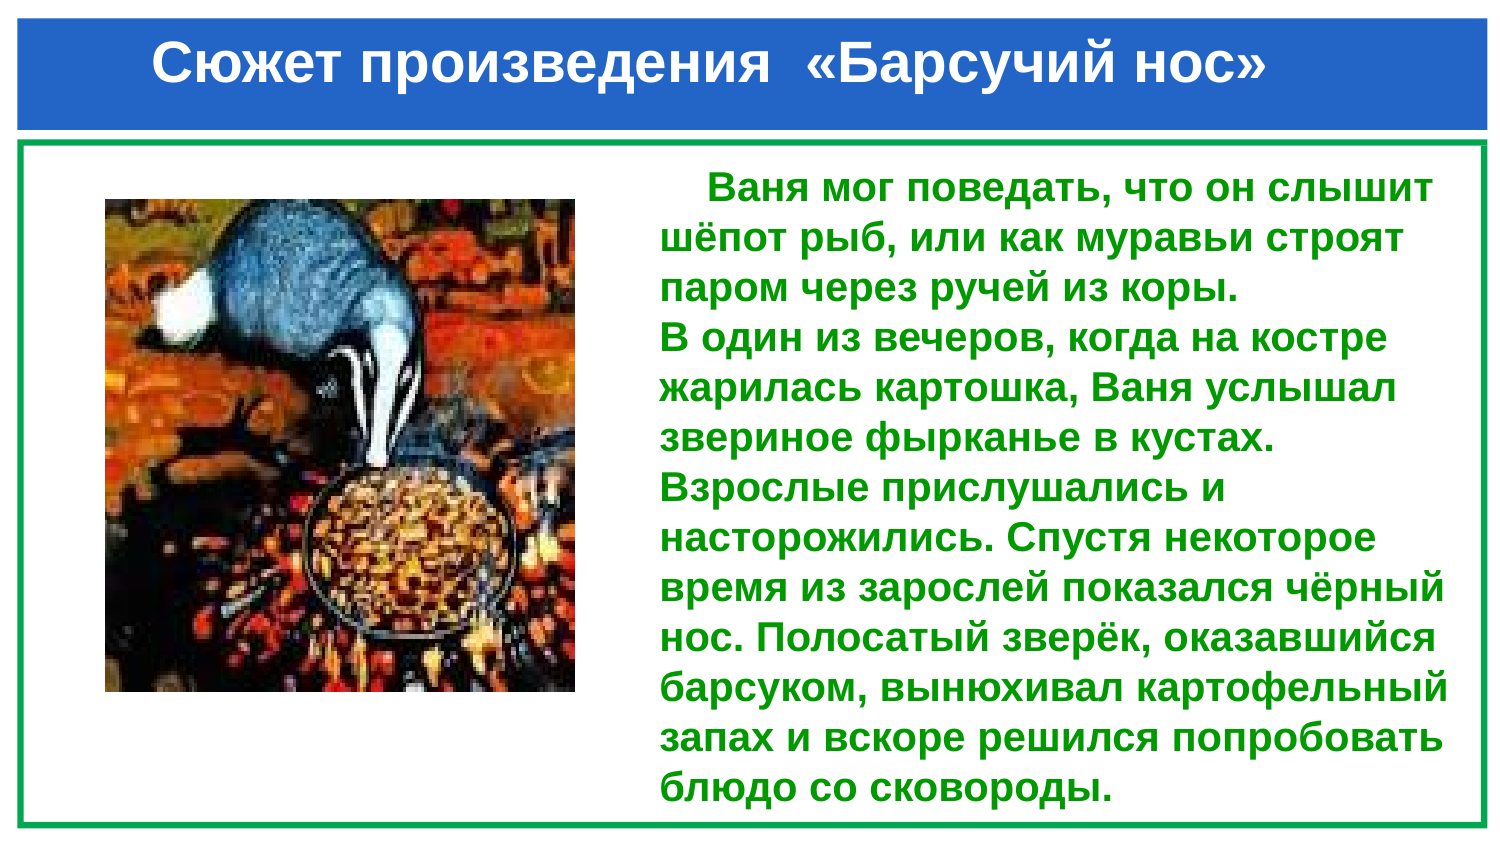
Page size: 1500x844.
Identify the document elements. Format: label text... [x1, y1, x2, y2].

text_box Ваня мог поведать, что он слышит шёпот рыб, или как муравьи строят паром через ручей из коры. В один из вечеров, когда на костре жарилась картошка, Ваня услышал звериное фырканье в кустах. Взрослые прислушались и насторожились. Спустя некоторое время из зарослей показался чёрный нос. Полосатый зверёк, оказавшийся барсуком, вынюхивал картофельный запах и вскоре решился попробовать блюдо со сковороды. [644, 152, 1477, 844]
title Сюжет произведения «Барсучий нос» [0, 23, 1500, 95]
picture [105, 198, 575, 692]
